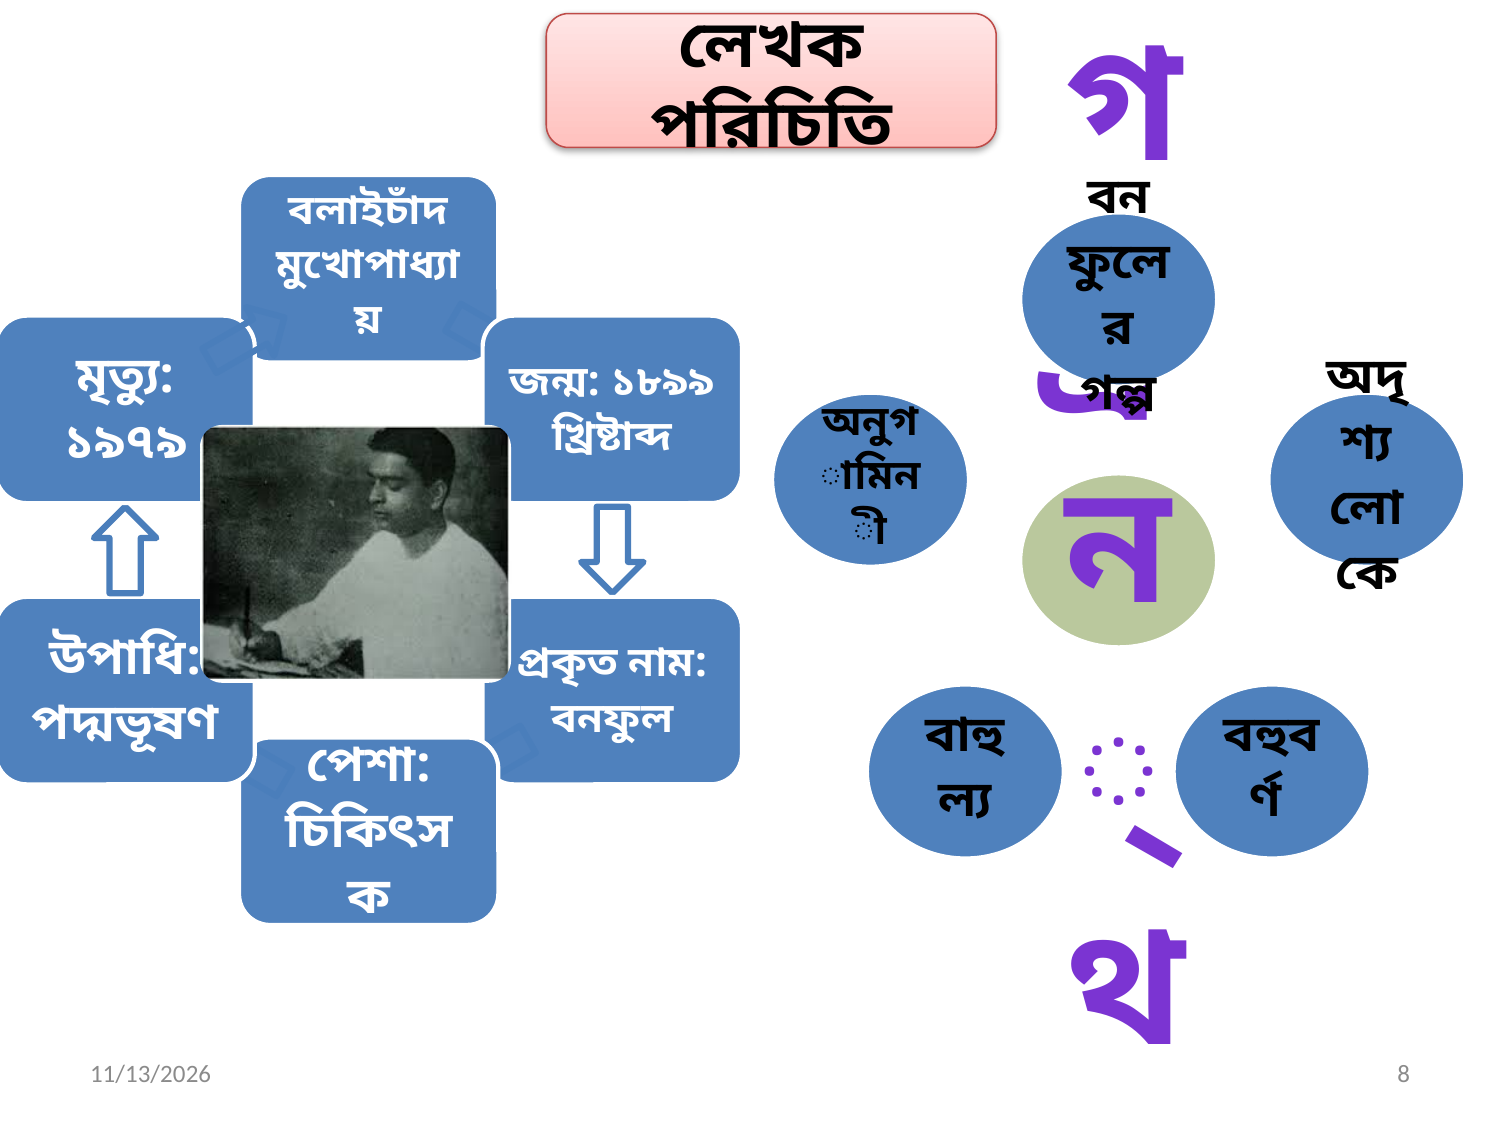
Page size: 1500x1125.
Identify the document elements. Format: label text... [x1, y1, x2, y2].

slide_number 8 [1074, 1042, 1425, 1103]
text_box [0, 174, 888, 926]
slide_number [75, 1042, 425, 1103]
picture [199, 424, 512, 684]
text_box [891, 212, 1500, 909]
text_box লেখক পরিচিতি [545, 12, 998, 149]
